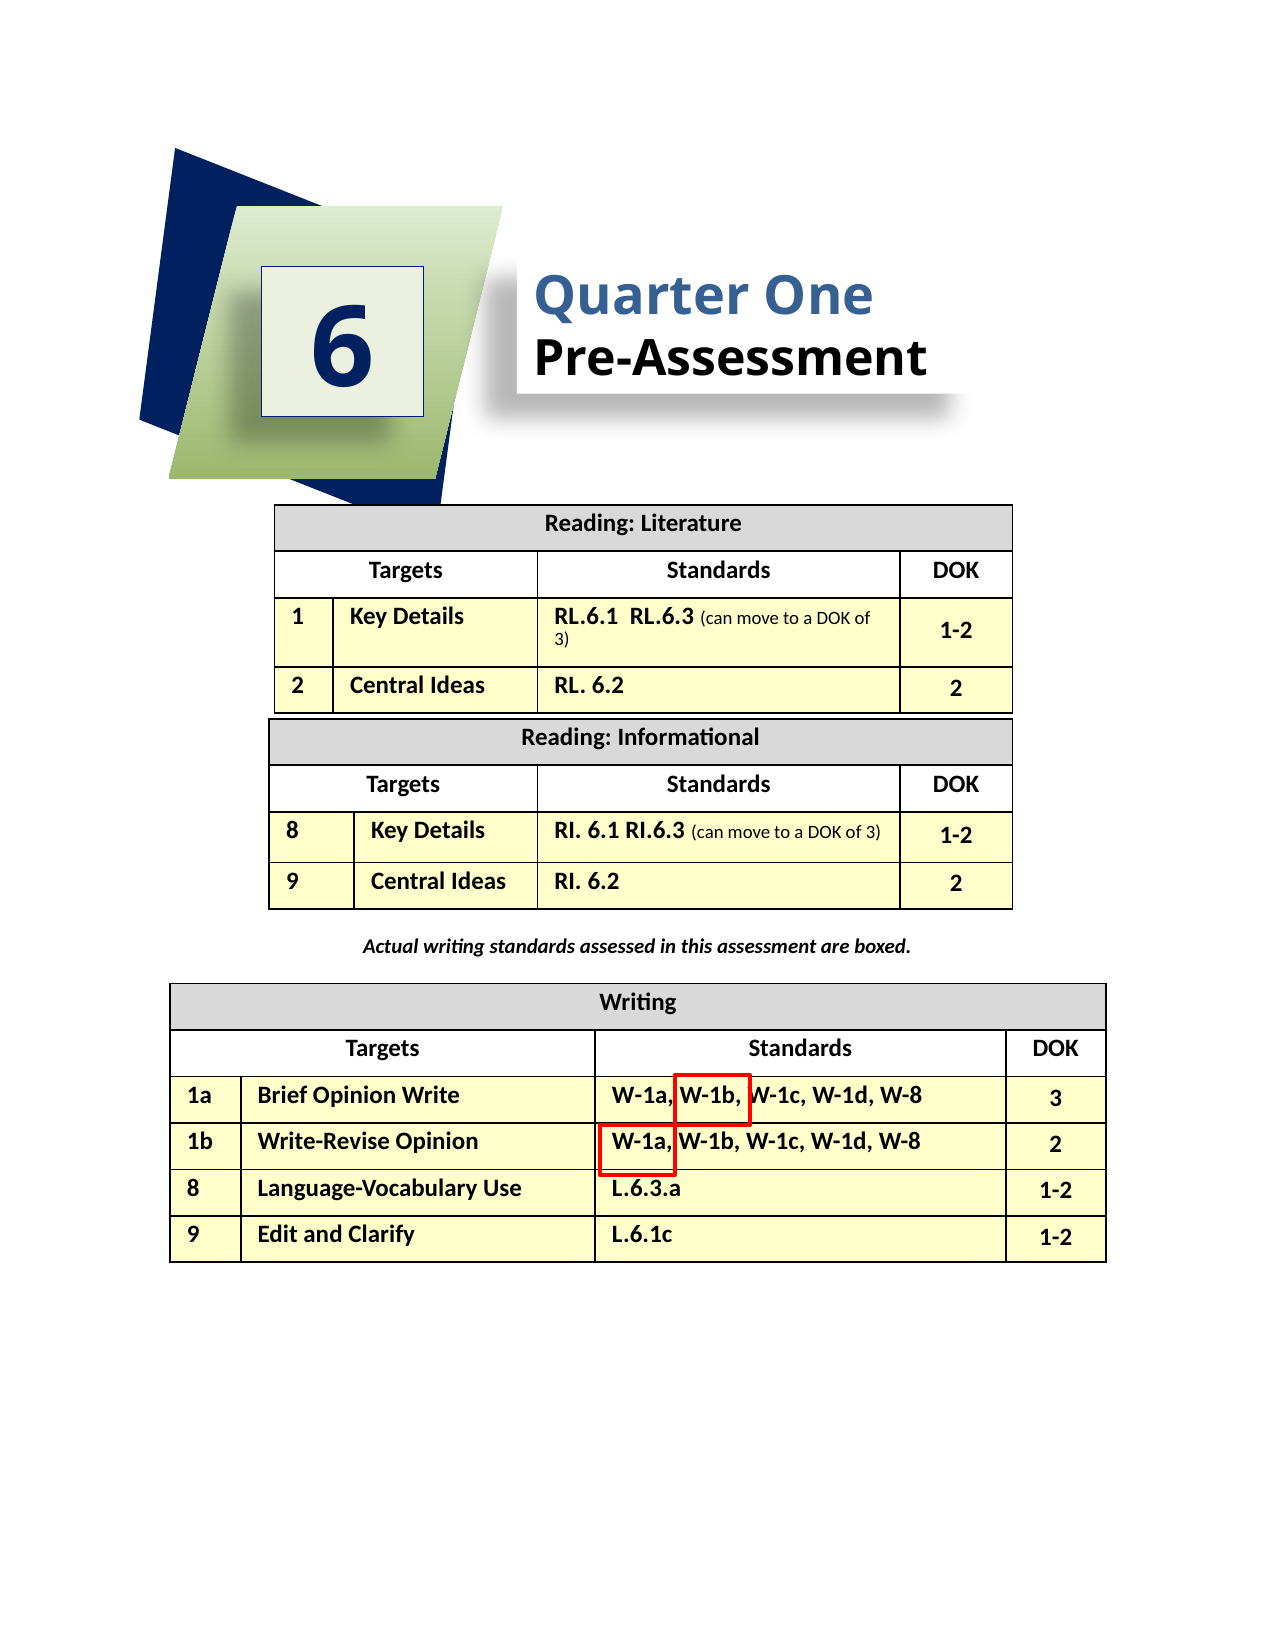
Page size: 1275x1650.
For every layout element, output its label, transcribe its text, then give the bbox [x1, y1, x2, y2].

table_cell W-1a, W-1b, W-1c, W-1d, W-8 [677, 1124, 1005, 1169]
table_cell 1-2 [901, 599, 1012, 666]
table_cell 1-2 [901, 813, 1012, 862]
table_cell 8 [270, 813, 353, 862]
table_cell Standards [596, 1031, 1005, 1076]
table_cell L.6.1c [596, 1217, 1005, 1261]
table_cell 9 [171, 1217, 240, 1261]
table_cell 3 [1007, 1077, 1105, 1122]
table_cell Key Details [334, 599, 537, 666]
table_cell Targets [171, 1031, 594, 1076]
table_header Reading: Informational [270, 720, 1012, 764]
table_cell 1 [275, 599, 332, 666]
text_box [112, 205, 504, 480]
table_cell W-1a, W-1b, W-1c, W-1d, W-8 [752, 1077, 1005, 1122]
table_cell RL.6.1 RL.6.3 (can move to a DOK of 3) [538, 599, 899, 666]
table_cell 1-2 [1007, 1217, 1105, 1261]
table_cell RI. 6.1 RI.6.3 (can move to a DOK of 3) [538, 813, 899, 862]
table_cell Targets [270, 766, 537, 811]
table_cell RI. 6.2 [538, 863, 899, 908]
table_cell Write-Revise Opinion [242, 1124, 594, 1169]
table_cell Targets [275, 552, 537, 597]
table_cell 2 [1007, 1124, 1105, 1169]
table_cell Edit and Clarify [242, 1217, 594, 1261]
table_cell DOK [901, 552, 1012, 597]
table_cell 8 [171, 1170, 240, 1215]
table_cell 1b [171, 1124, 240, 1169]
table_cell 9 [270, 863, 353, 908]
table_cell 2 [901, 668, 1012, 712]
text_box [598, 1123, 677, 1177]
table_cell Central Ideas [355, 863, 537, 908]
table_header Reading: Literature [275, 506, 1012, 550]
table_cell Key Details [355, 813, 537, 862]
table_cell Central Ideas [334, 668, 537, 712]
table_cell Language-Vocabulary Use [242, 1170, 594, 1215]
table_cell DOK [901, 766, 1012, 811]
table_cell W-1a, W-1b, W-1c, W-1d, W-8 [596, 1077, 673, 1122]
table_cell Standards [538, 552, 899, 597]
table_cell 2 [901, 863, 1012, 908]
table_cell 1a [171, 1077, 240, 1122]
table_cell RL. 6.2 [538, 668, 899, 712]
table_cell L.6.3.a [596, 1170, 1005, 1215]
table_cell 2 [275, 668, 332, 712]
table_cell 1-2 [1007, 1170, 1105, 1215]
table_cell Standards [538, 766, 899, 811]
table_cell Brief Opinion Write [242, 1077, 594, 1122]
table_header Writing [171, 984, 1105, 1029]
text_box Actual writing standards assessed in this assessment are boxed. [131, 924, 1144, 965]
text_box Quarter One Pre-Assessment [516, 252, 983, 394]
table_cell DOK [1007, 1031, 1105, 1076]
text_box [673, 1073, 752, 1127]
